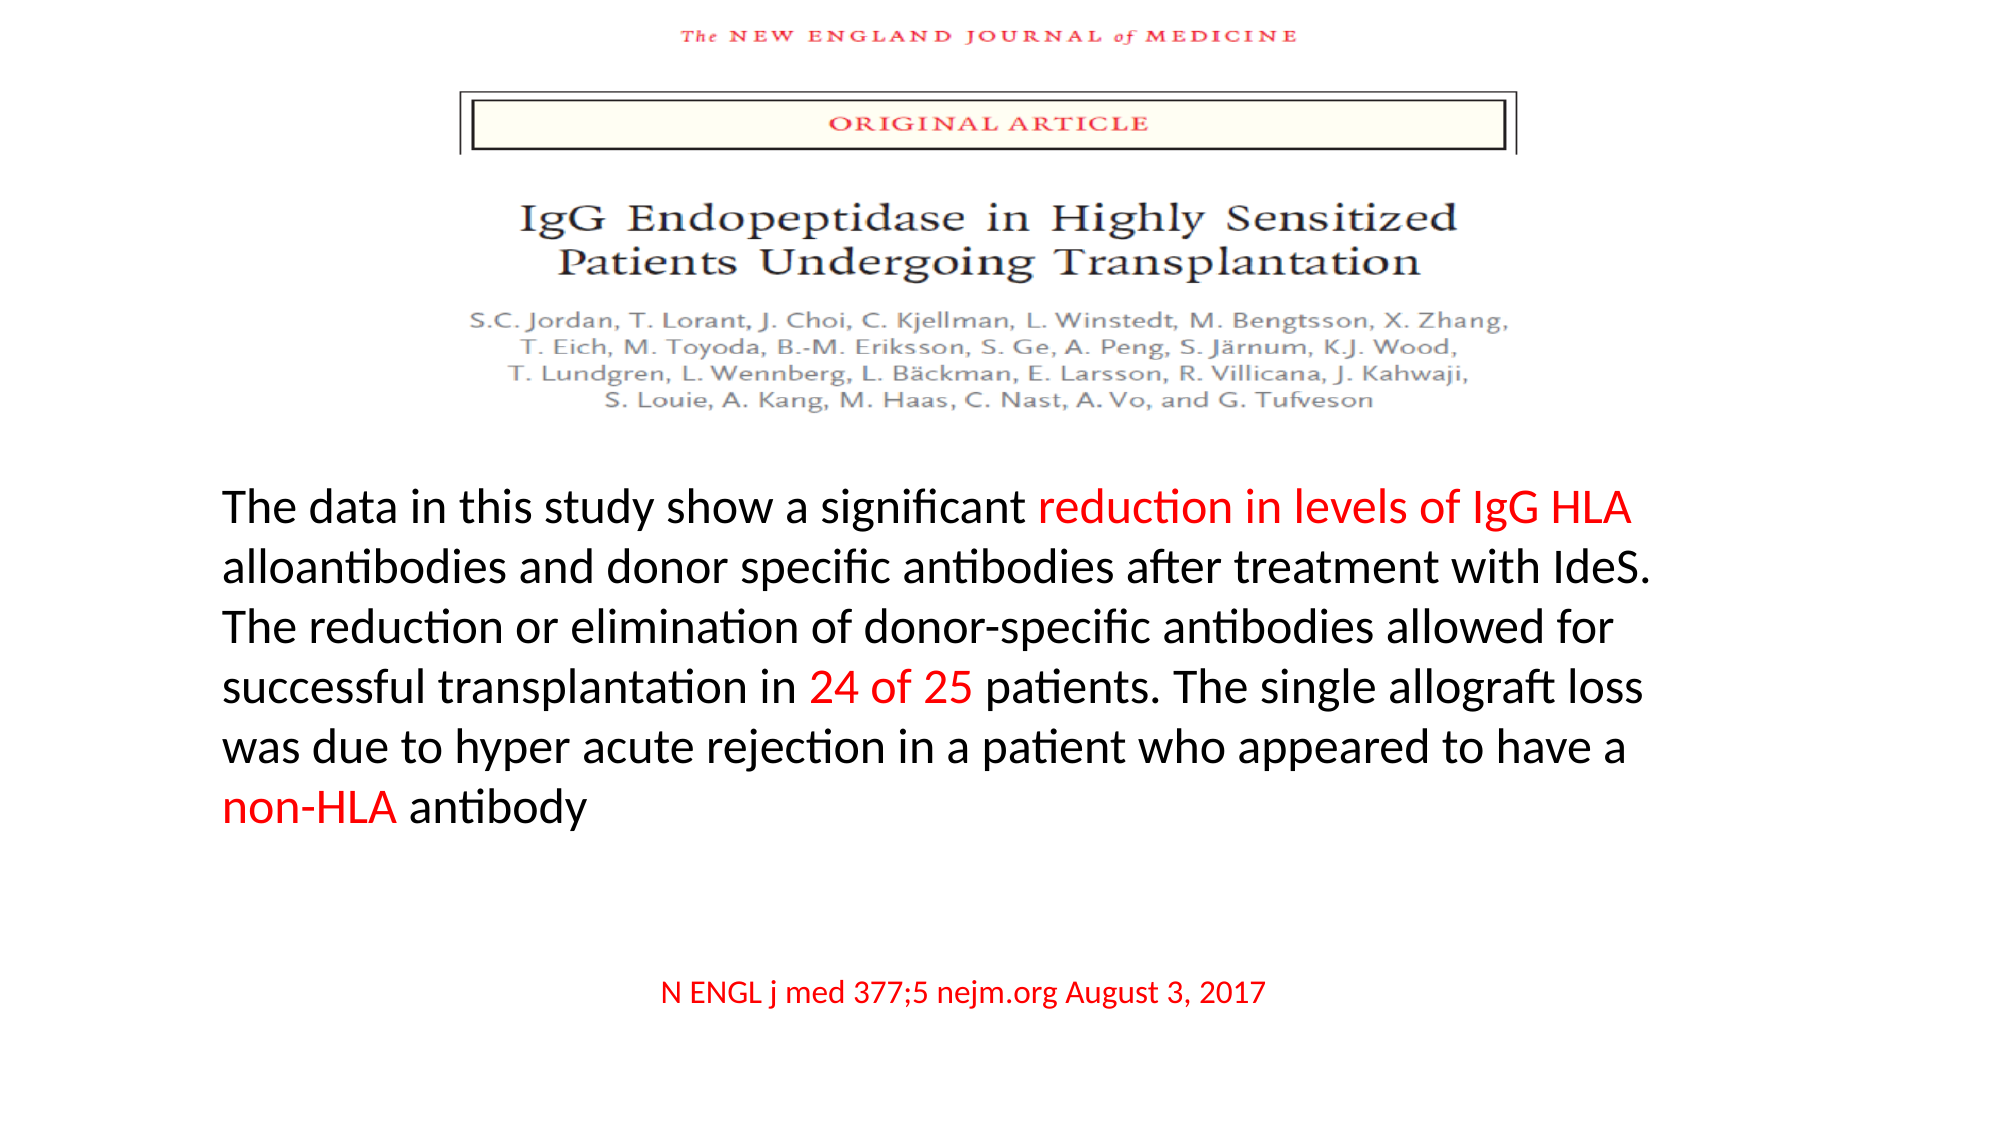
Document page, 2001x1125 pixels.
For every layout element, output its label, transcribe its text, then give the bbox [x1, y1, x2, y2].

text_box The data in this study show a significant reduction in levels of IgG HLA alloantibodies and donor specific antibodies after treatment with IdeS. The reduction or elimination of donor-specific antibodies allowed for successful transplantation in 24 of 25 patients. The single allograft loss was due to hyper acute rejection in a patient who appeared to have a non-HLA antibody N ENGL j med 377;5 nejm.org August 3, 2017 [207, 466, 1727, 1022]
picture [247, 0, 1670, 429]
